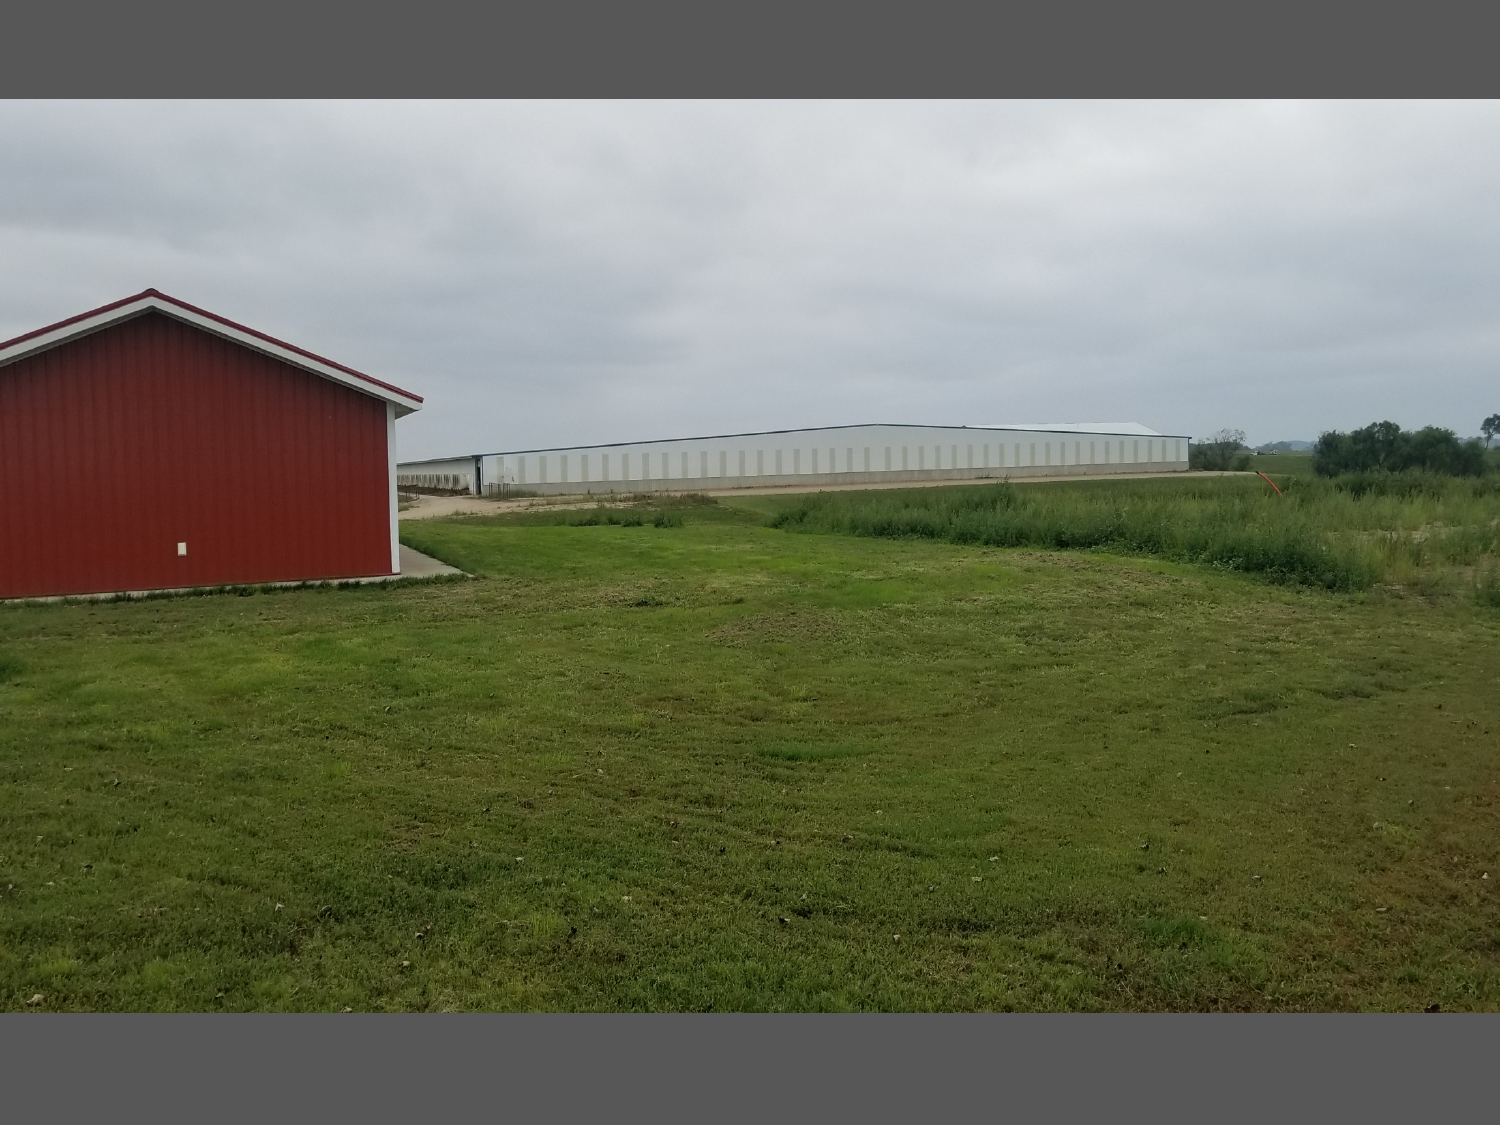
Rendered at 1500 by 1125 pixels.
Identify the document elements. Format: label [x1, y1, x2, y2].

picture [0, 99, 1500, 1013]
